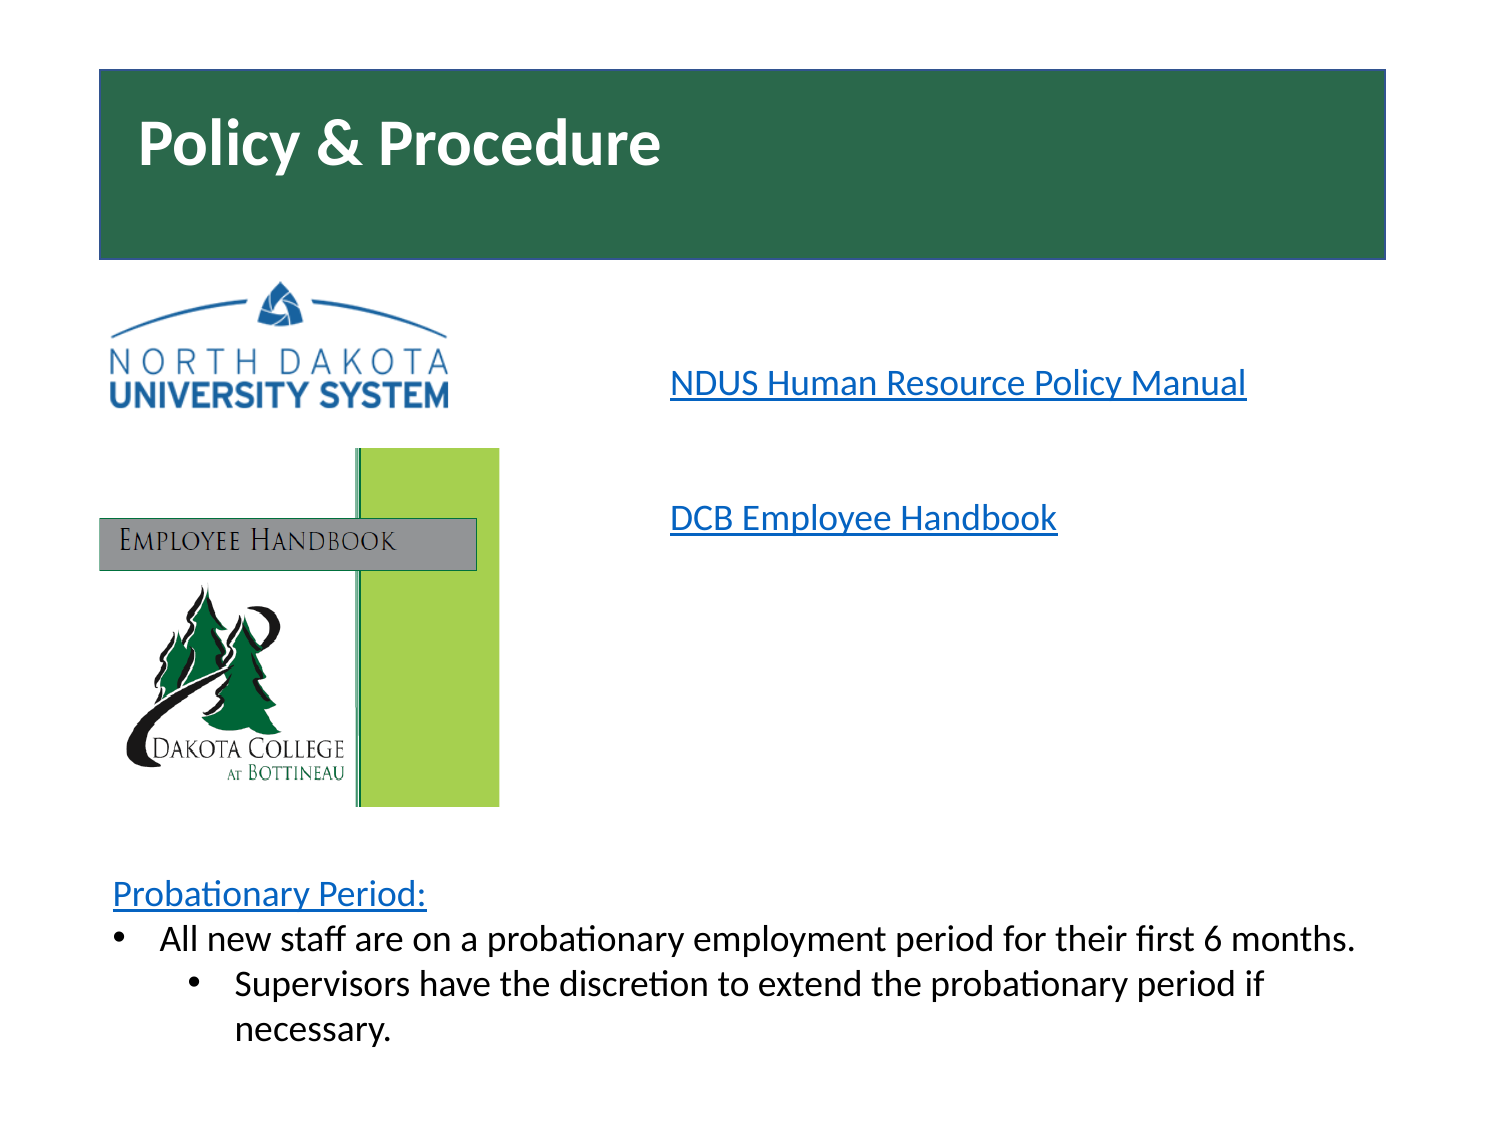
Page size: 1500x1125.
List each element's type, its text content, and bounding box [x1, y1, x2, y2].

text_box Policy & Procedure [123, 91, 1398, 186]
text_box NDUS Human Resource Policy Manual DCB Employee Handbook [655, 305, 1280, 771]
picture [97, 448, 500, 807]
text_box Probationary Period: All new staff are on a probationary employment period for their first 6 months. Supervisors have the discretion to extend the probationary period if necessary. [98, 861, 1378, 1057]
picture [98, 274, 463, 422]
